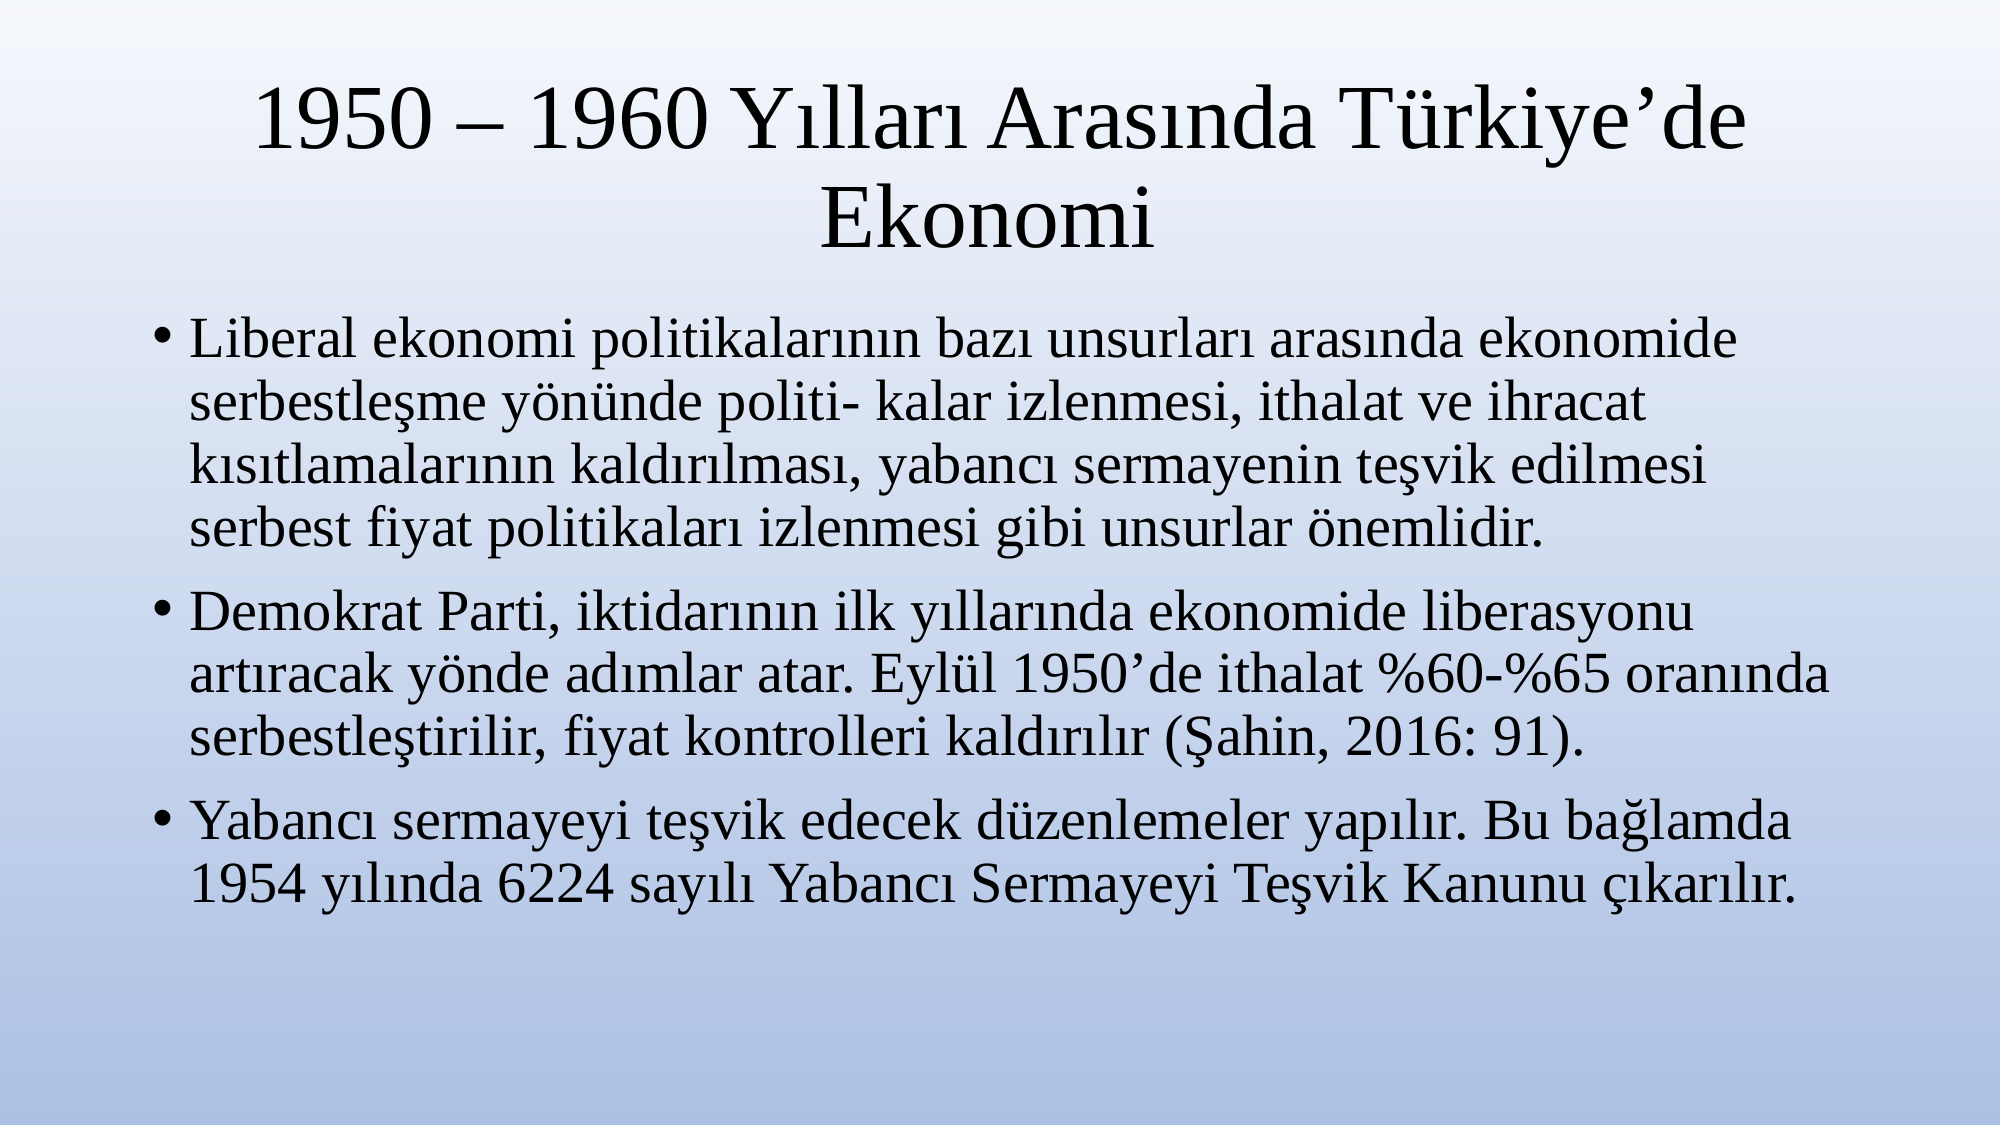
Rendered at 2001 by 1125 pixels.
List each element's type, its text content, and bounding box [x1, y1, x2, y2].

list Liberal ekonomi politikalarının bazı unsurları arasında ekonomide serbestleşme yönünde politi- kalar izlenmesi, ithalat ve ihracat kısıtlamalarının kaldırılması, yabancı sermayenin teşvik edilmesi serbest fiyat politikaları izlenmesi gibi unsurlar önemlidir. Demokrat Parti, iktidarının ilk yıllarında ekonomide liberasyonu artıracak yönde adımlar atar. Eylül 1950’de ithalat %60-%65 oranında serbestleştirilir, fiyat kontrolleri kaldırılır (Şahin, 2016: 91). Yabancı sermayeyi teşvik edecek düzenlemeler yapılır. Bu bağlamda 1954 yılında 6224 sayılı Yabancı Sermayeyi Teşvik Kanunu çıkarılır. [137, 299, 1863, 1014]
title 1950 – 1960 Yılları Arasında Türkiye’de Ekonomi [137, 59, 1863, 278]
